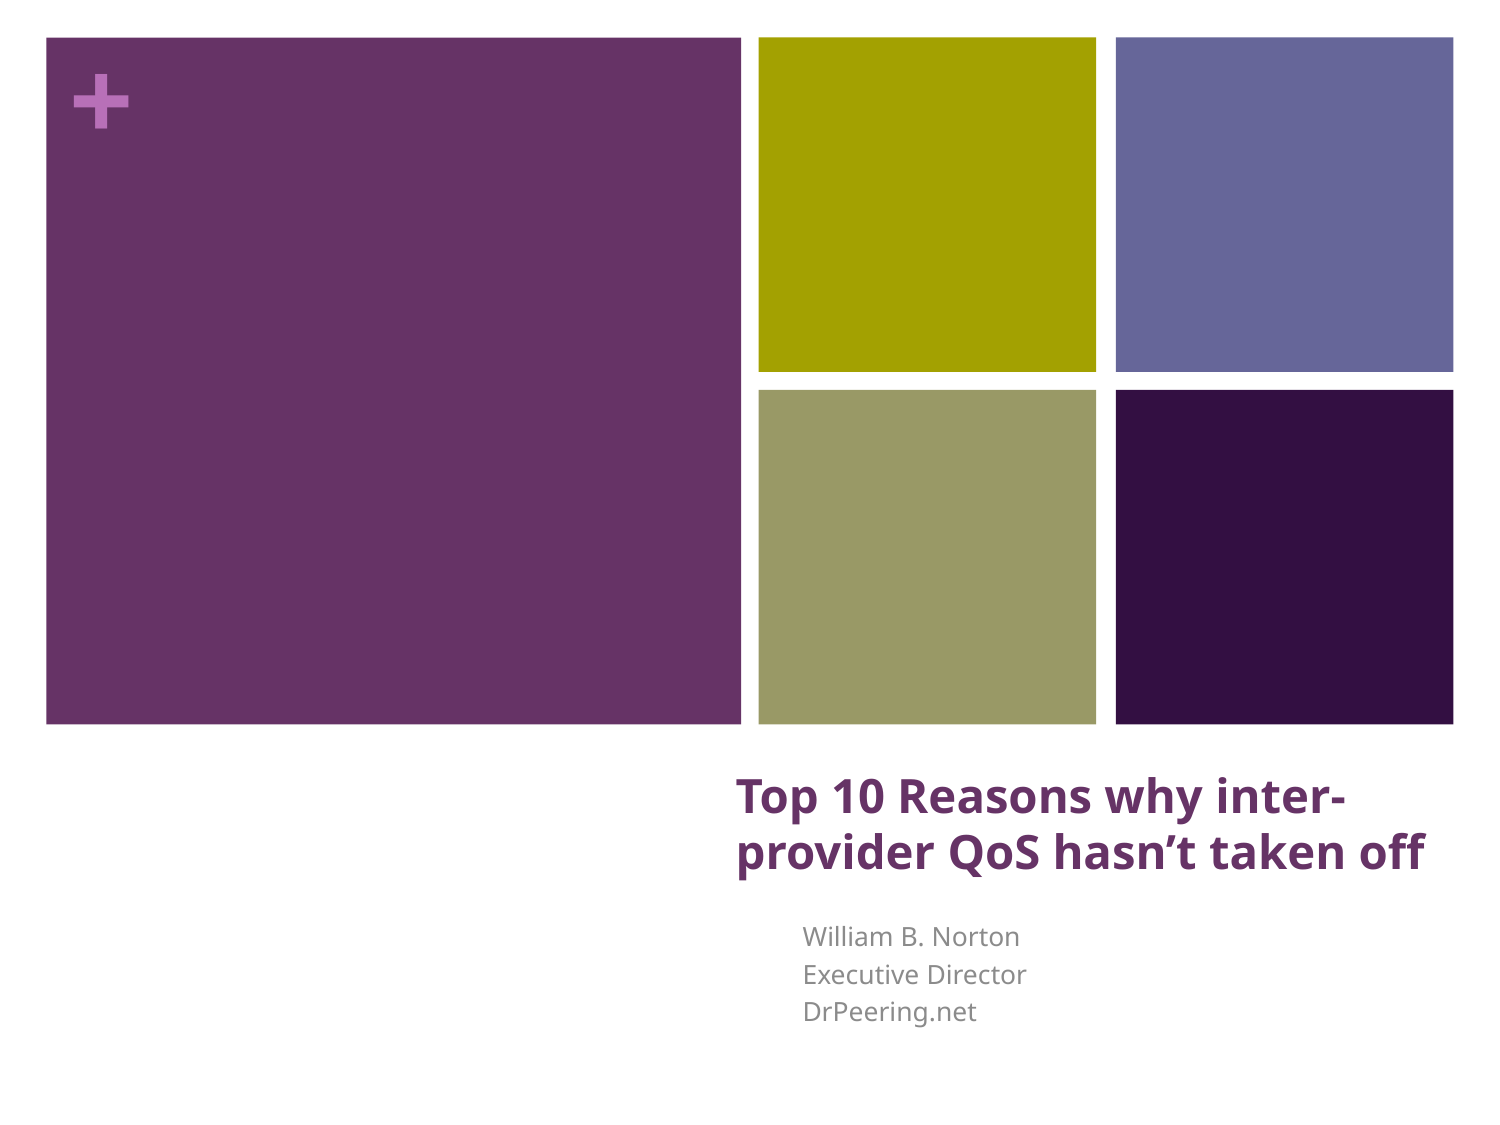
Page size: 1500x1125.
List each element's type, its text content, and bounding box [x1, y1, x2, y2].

subtitle William B. Norton Executive Director DrPeering.net [787, 912, 1450, 1036]
title Top 10 Reasons why inter-provider QoS hasn’t taken off [720, 758, 1450, 912]
